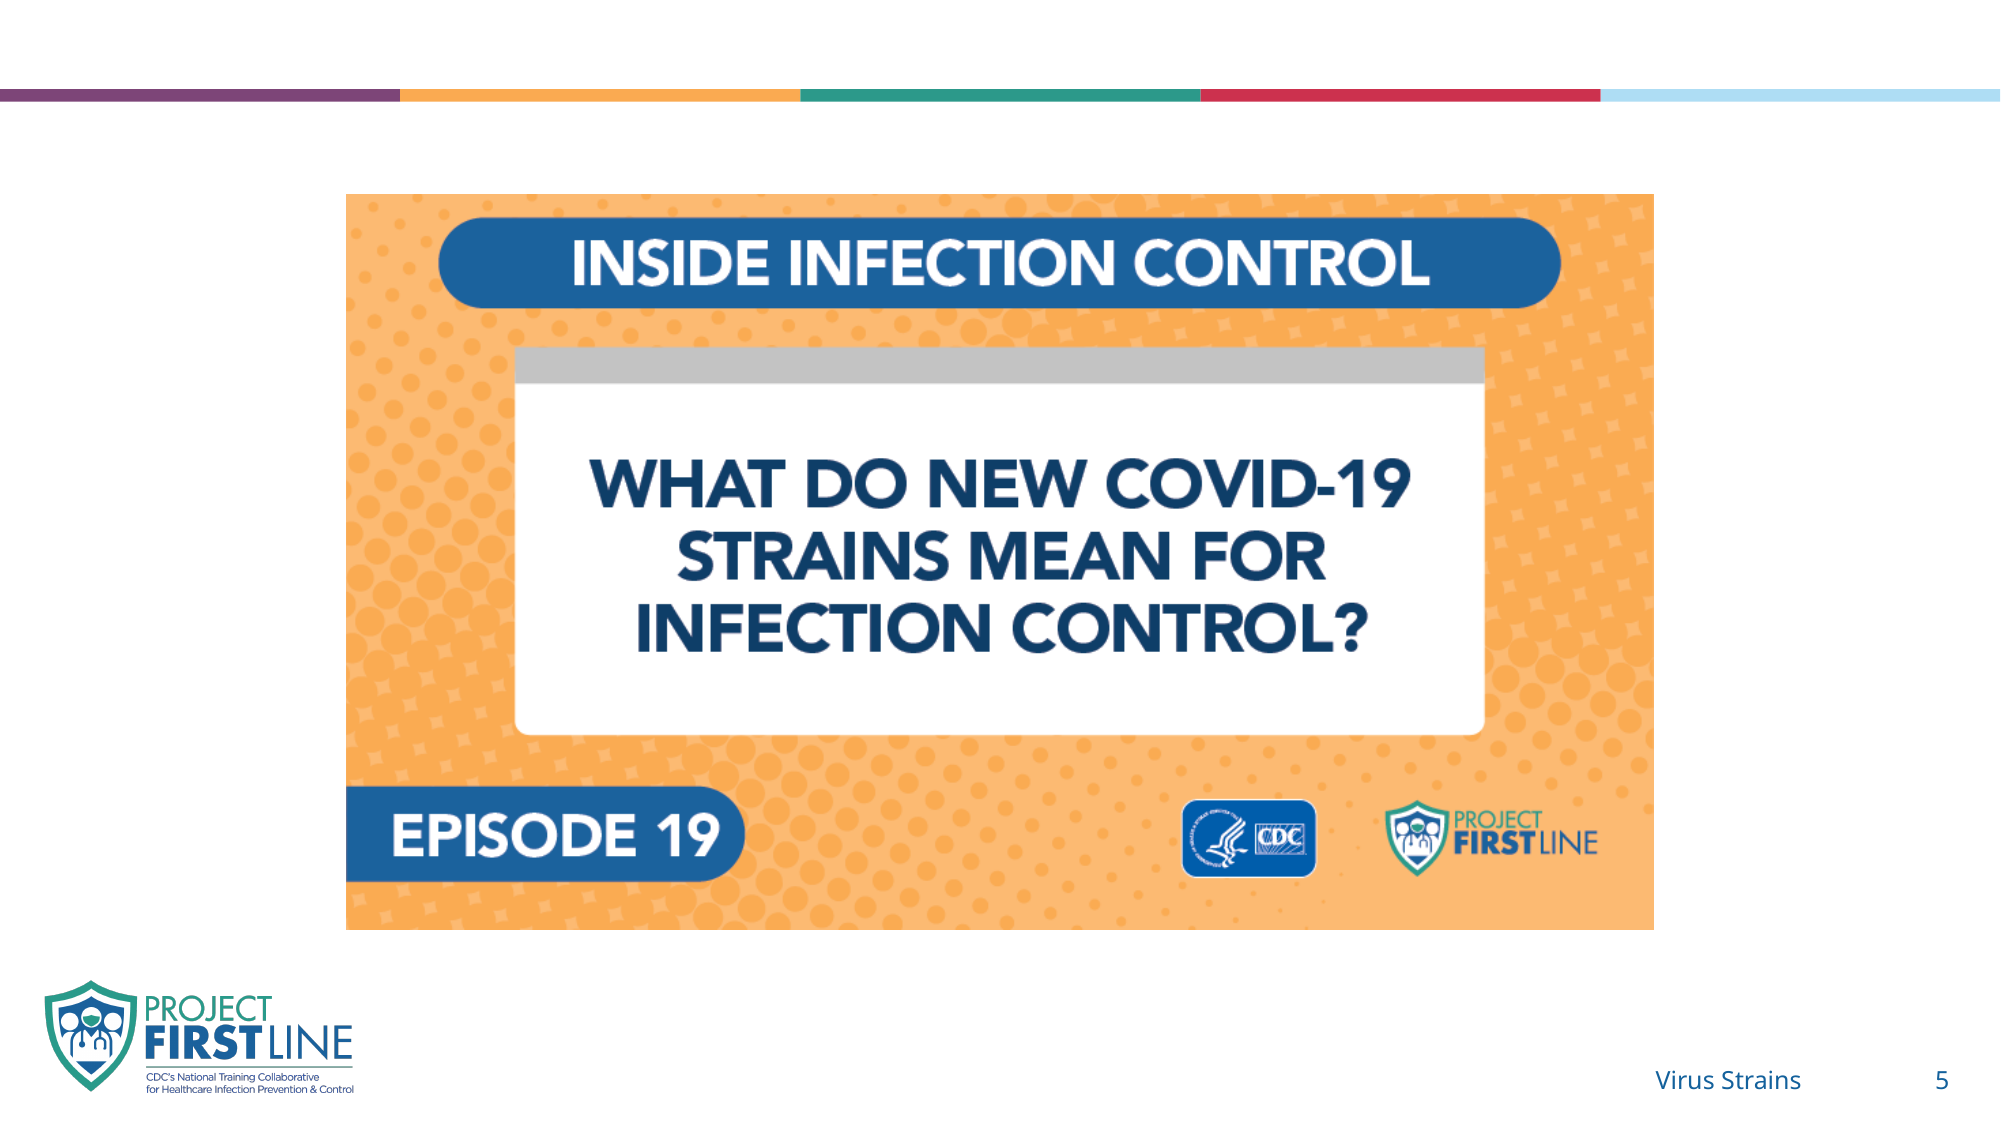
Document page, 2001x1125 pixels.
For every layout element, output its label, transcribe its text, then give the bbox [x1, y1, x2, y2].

footer Virus Strains [767, 1051, 1817, 1112]
title Episode 19: What do new COVID Strains mean for Infection control? [0, 39, 1725, 155]
picture [23, 970, 374, 1103]
picture [346, 194, 1654, 930]
slide_number 5 [1862, 1051, 1965, 1112]
